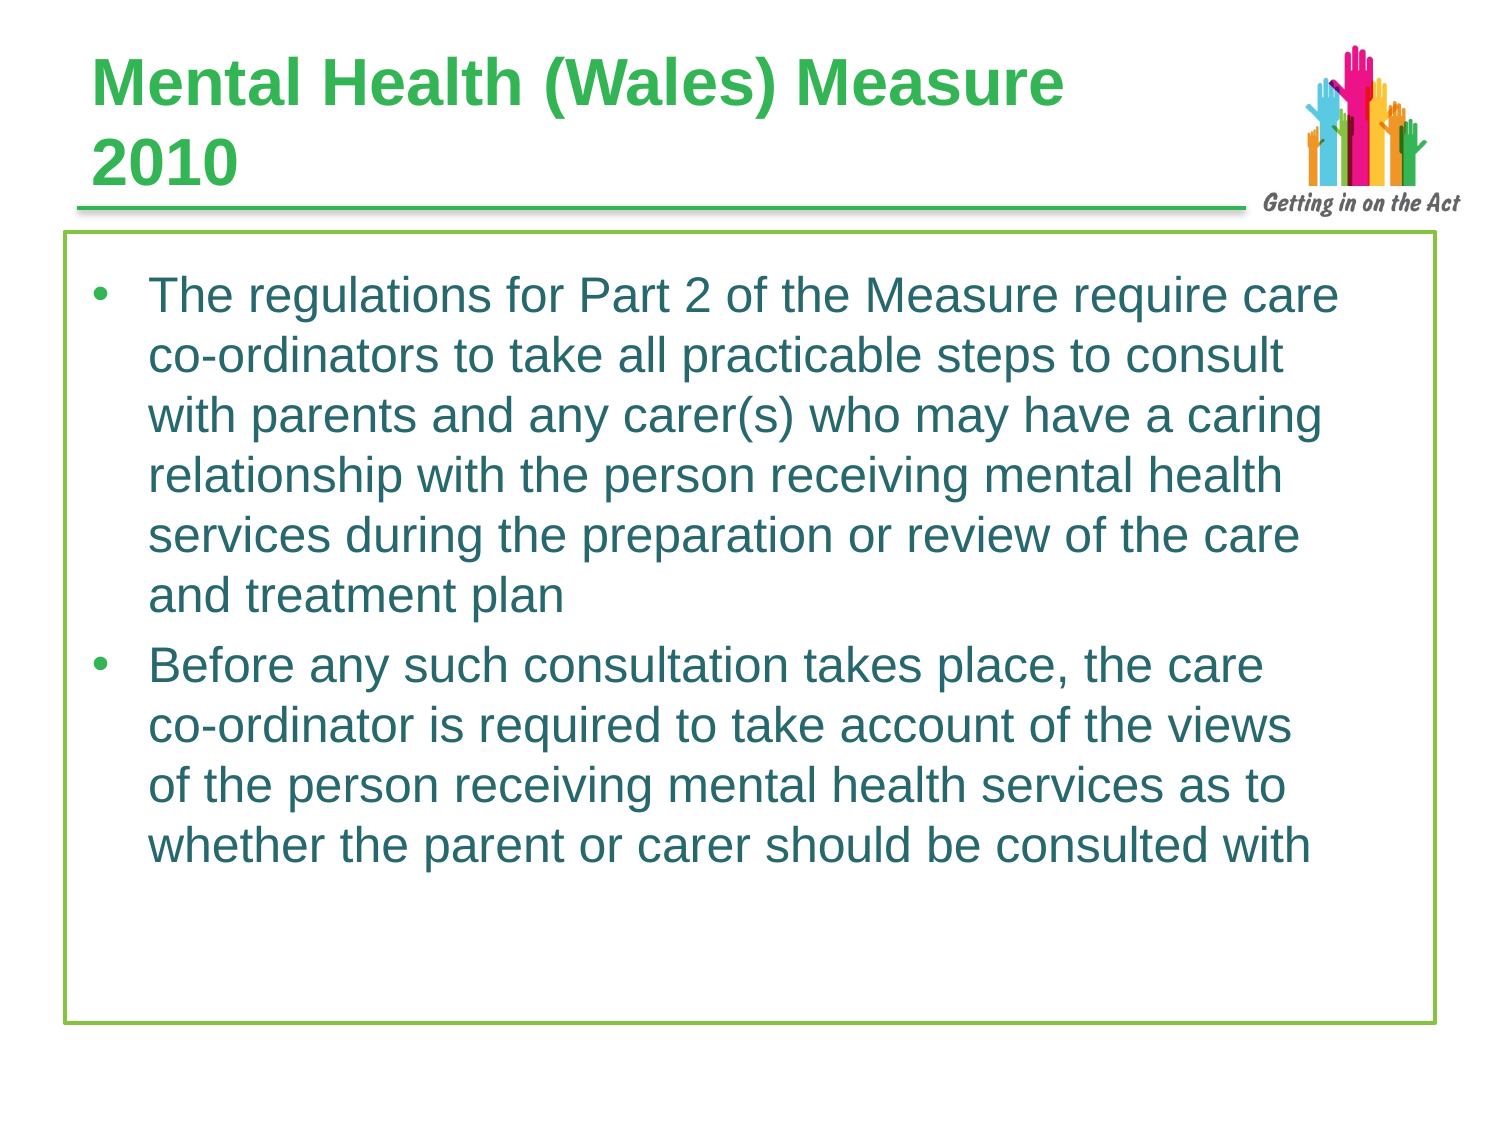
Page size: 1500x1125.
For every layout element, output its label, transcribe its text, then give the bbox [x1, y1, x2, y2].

title Mental Health (Wales) Measure 2010 [76, 42, 1247, 207]
text_box [63, 230, 1437, 1025]
picture [1246, 42, 1478, 220]
